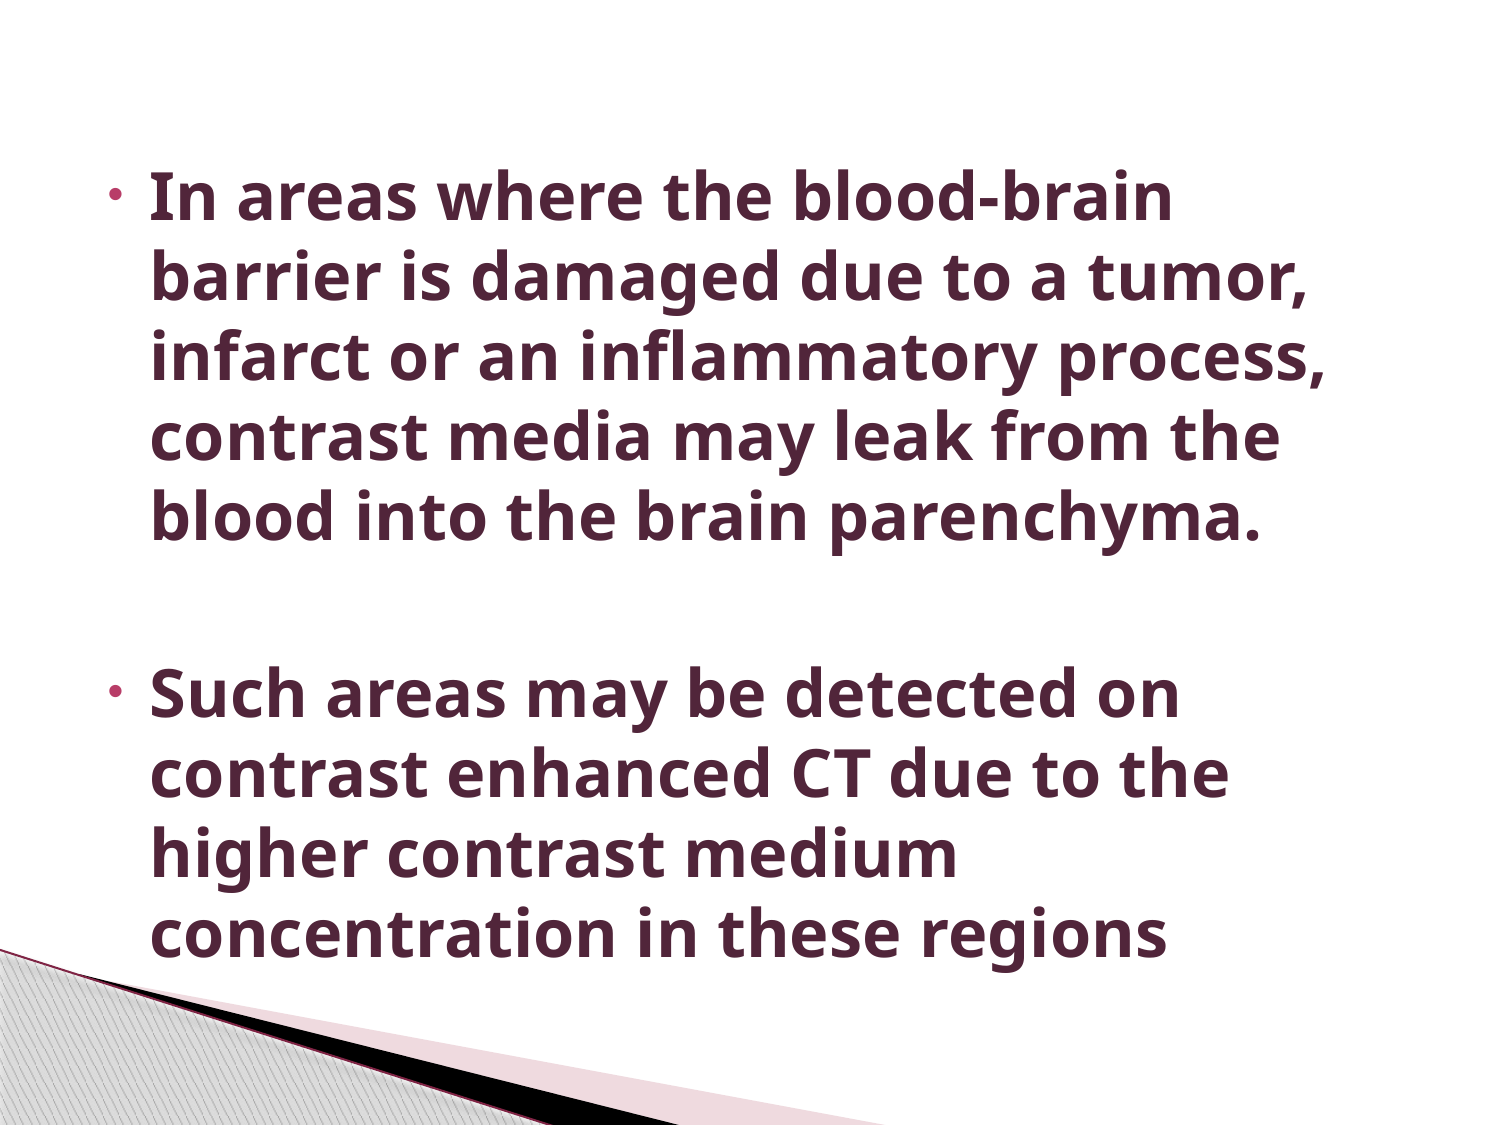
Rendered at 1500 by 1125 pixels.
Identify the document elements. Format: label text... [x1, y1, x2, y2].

list In areas where the blood-brain barrier is damaged due to a tumor, infarct or an inflammatory process, contrast media may leak from the blood into the brain parenchyma. Such areas may be detected on contrast enhanced CT due to the higher contrast medium concentration in these regions [75, 58, 1425, 1125]
